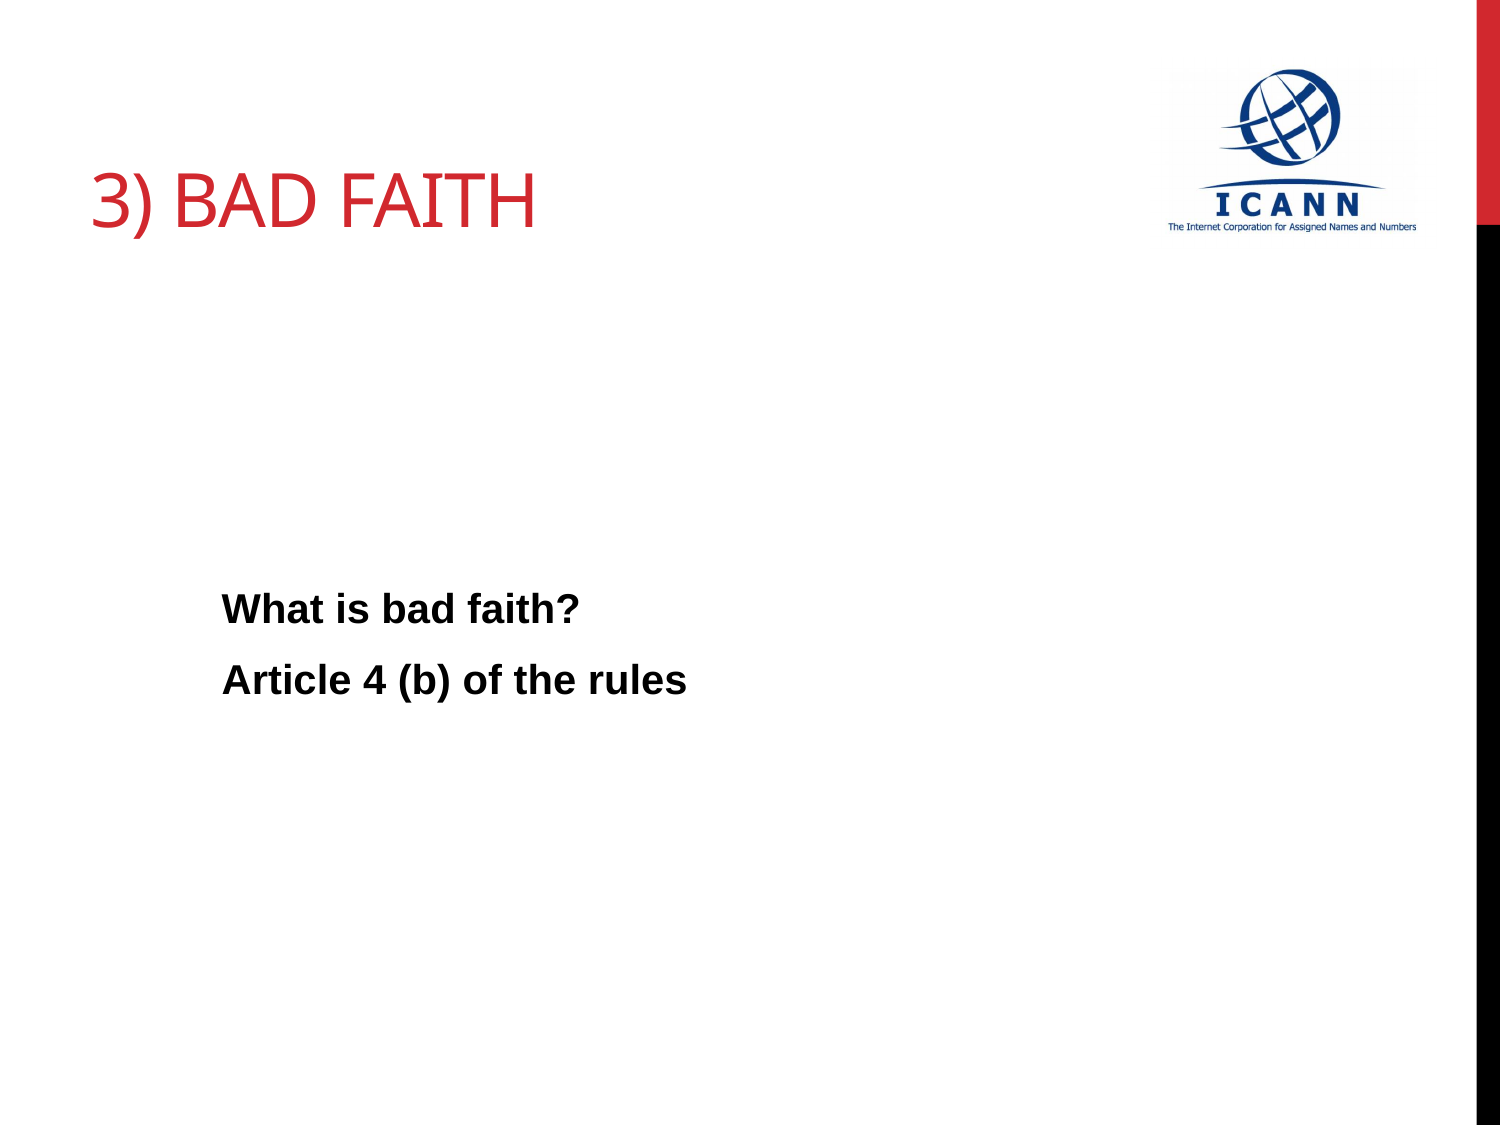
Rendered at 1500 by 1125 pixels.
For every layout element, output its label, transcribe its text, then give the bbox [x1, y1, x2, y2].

title 3) Bad faith [75, 25, 1025, 250]
picture [1149, 56, 1438, 249]
list What is bad faith? Article 4 (b) of the rules [206, 574, 1457, 1125]
